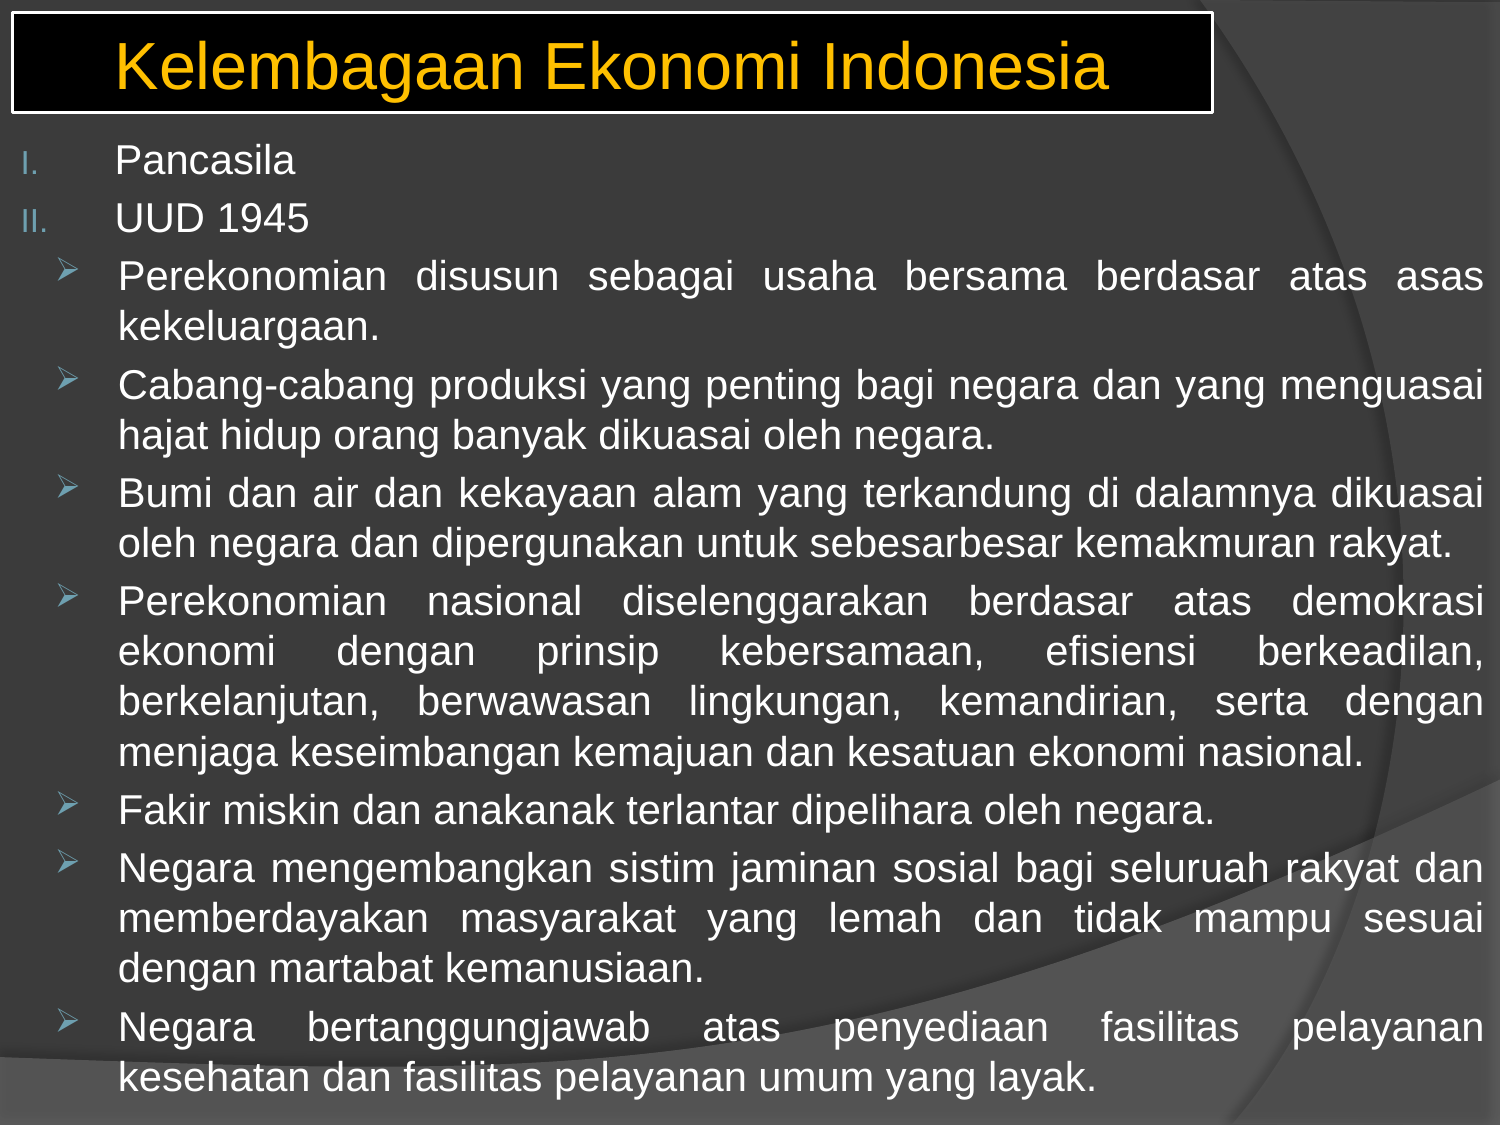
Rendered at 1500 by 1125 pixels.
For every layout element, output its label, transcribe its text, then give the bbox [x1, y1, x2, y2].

list Pancasila UUD 1945 Perekonomian disusun sebagai usaha bersama berdasar atas asas kekeluargaan. Cabang-cabang produksi yang penting bagi negara dan yang menguasai hajat hidup orang banyak dikuasai oleh negara. Bumi dan air dan kekayaan alam yang terkandung di dalamnya dikuasai oleh negara dan dipergunakan untuk sebesarbesar kemakmuran rakyat. Perekonomian nasional diselenggarakan berdasar atas demokrasi ekonomi dengan prinsip kebersamaan, efisiensi berkeadilan, berkelanjutan, berwawasan lingkungan, kemandirian, serta dengan menjaga keseimbangan kemajuan dan kesatuan ekonomi nasional. Fakir miskin dan anakanak terlantar dipelihara oleh negara. Negara mengembangkan sistim jaminan sosial bagi seluruah rakyat dan memberdayakan masyarakat yang lemah dan tidak mampu sesuai dengan martabat kemanusiaan. Negara bertanggungjawab atas penyediaan fasilitas pelayanan kesehatan dan fasilitas pelayanan umum yang layak. [0, 125, 1500, 1050]
title Kelembagaan Ekonomi Indonesia [11, 11, 1214, 114]
